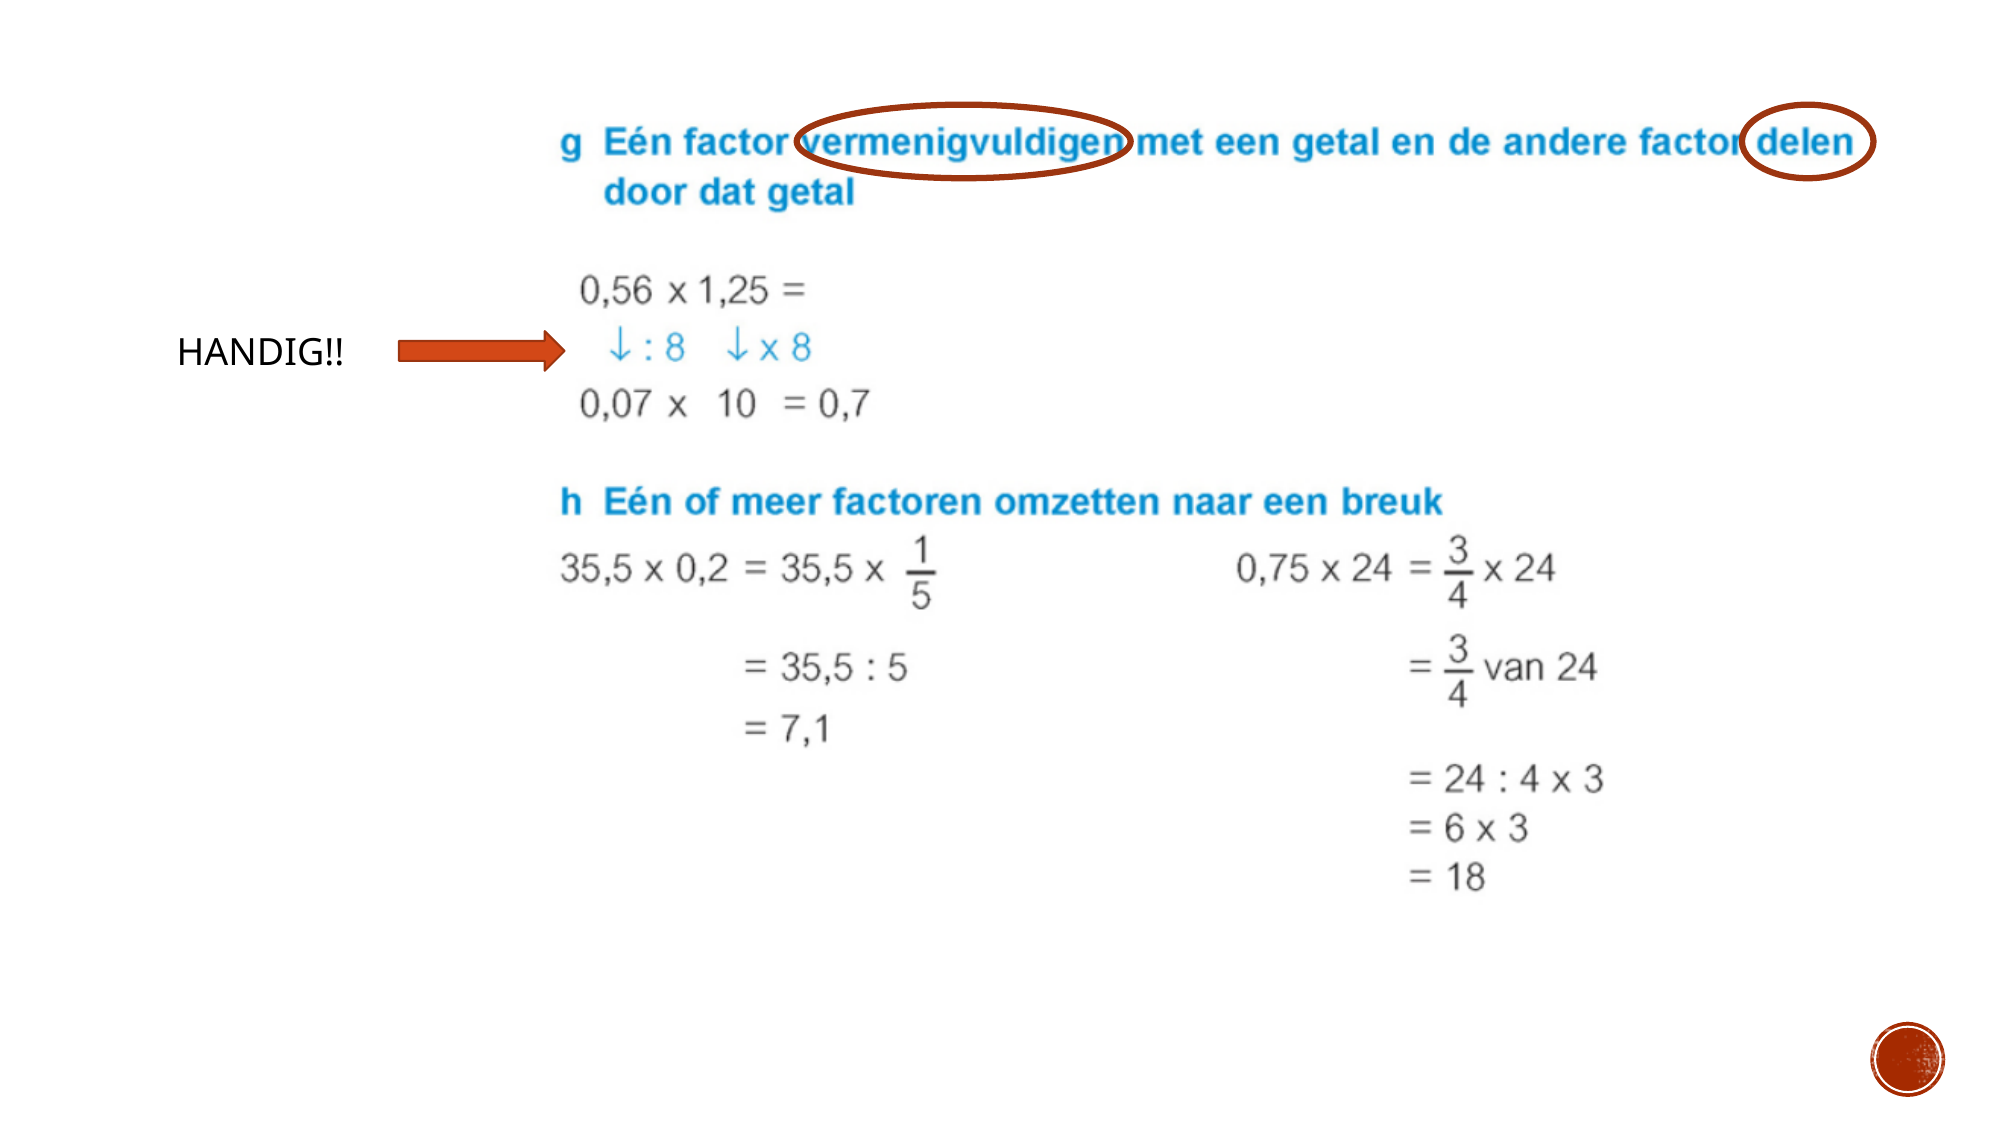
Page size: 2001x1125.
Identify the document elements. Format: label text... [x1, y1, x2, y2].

text_box [469, 339, 538, 362]
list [539, 67, 1886, 929]
text_box HANDIG!! [161, 320, 469, 381]
